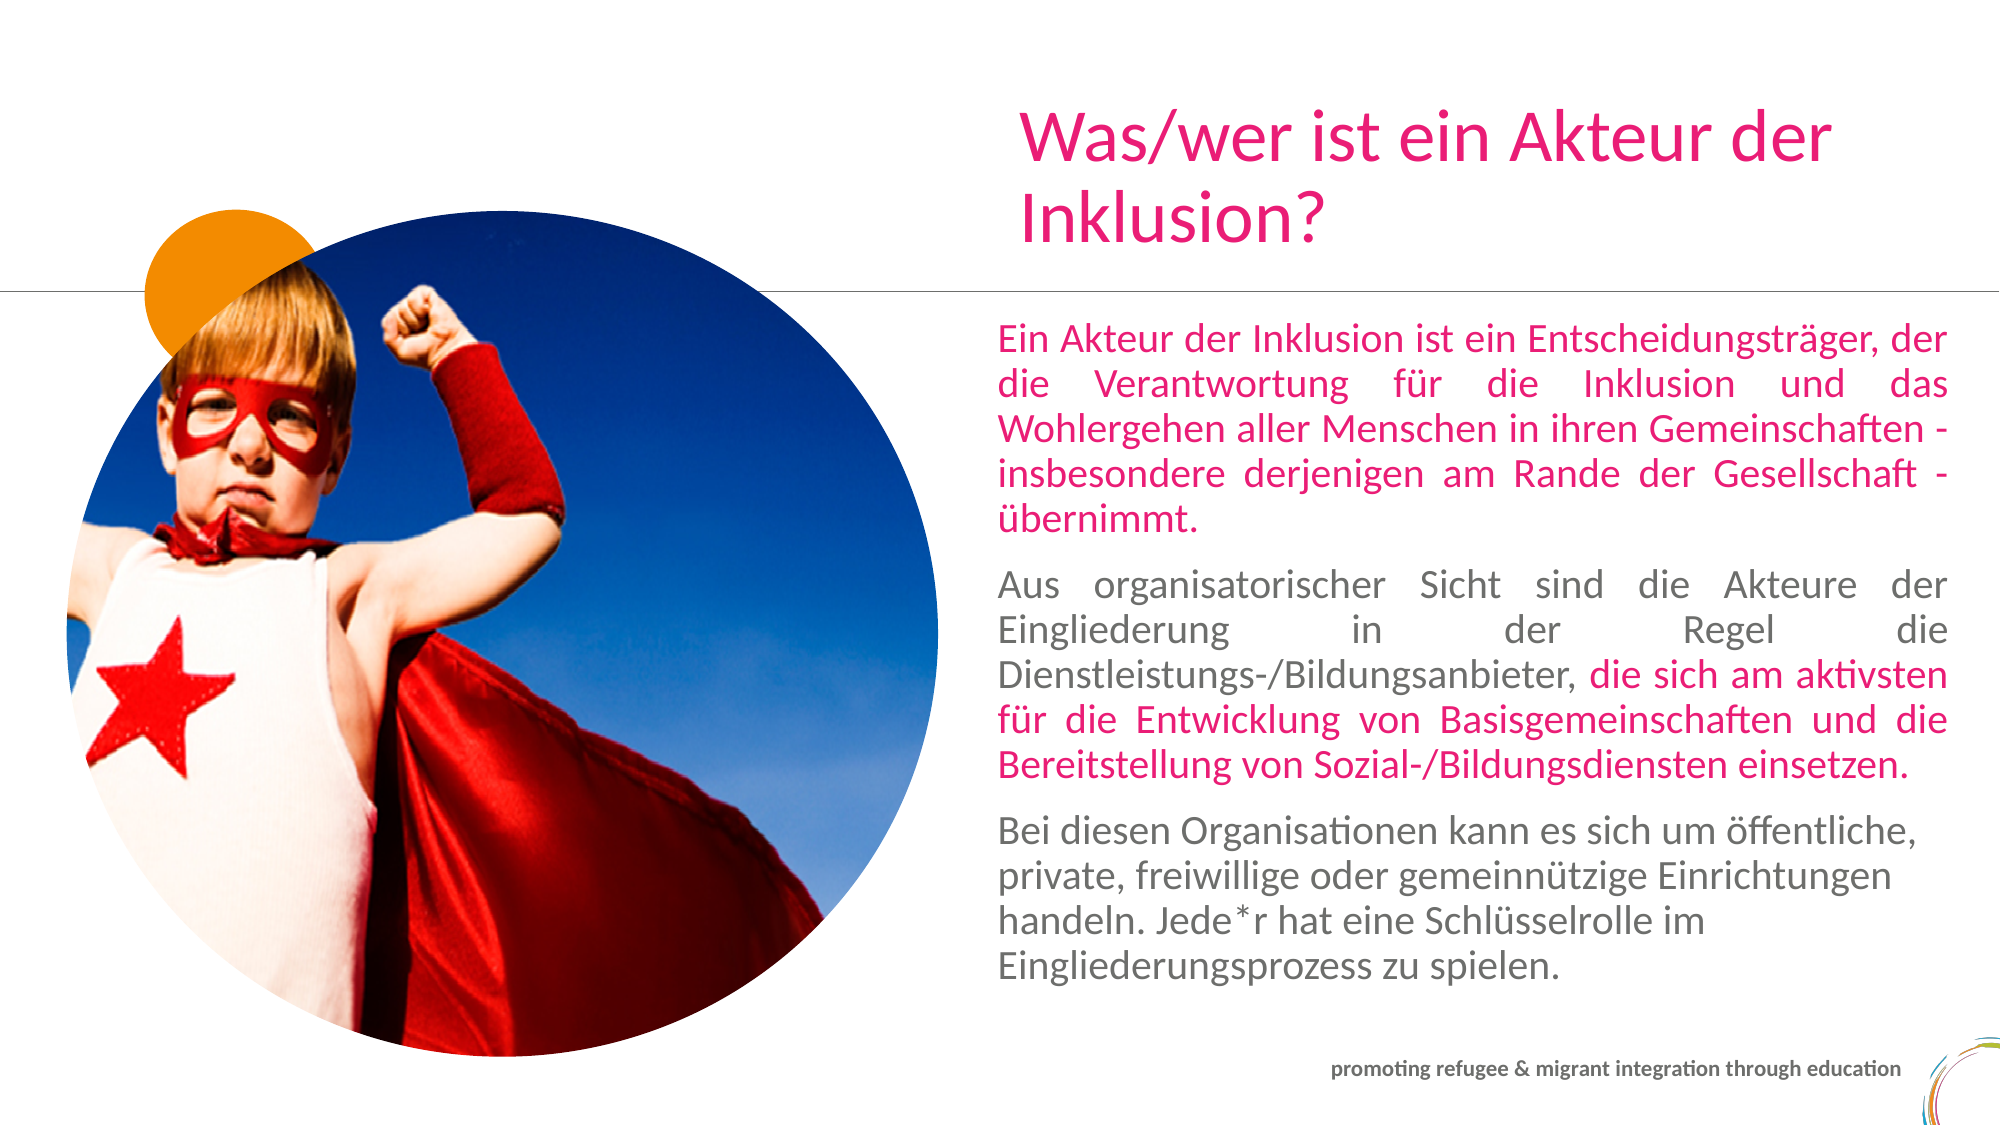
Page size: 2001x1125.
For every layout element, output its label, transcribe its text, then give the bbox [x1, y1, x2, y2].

picture [66, 210, 939, 1057]
list Ein Akteur der Inklusion ist ein Entscheidungsträger, der die Verantwortung für die Inklusion und das Wohlergehen aller Menschen in ihren Gemeinschaften - insbesondere derjenigen am Rande der Gesellschaft - übernimmt. Aus organisatorischer Sicht sind die Akteure der Eingliederung in der Regel die Dienstleistungs-/Bildungsanbieter, die sich am aktivsten für die Entwicklung von Basisgemeinschaften und die Bereitstellung von Sozial-/Bildungsdiensten einsetzen. Bei diesen Organisationen kann es sich um öffentliche, private, freiwillige oder gemeinnützige Einrichtungen handeln. Jede*r hat eine Schlüsselrolle im Eingliederungsprozess zu spielen. [982, 309, 1964, 1029]
list Was/wer ist ein Akteur der Inklusion? [1004, 89, 1920, 267]
picture [1902, 1030, 2000, 1125]
